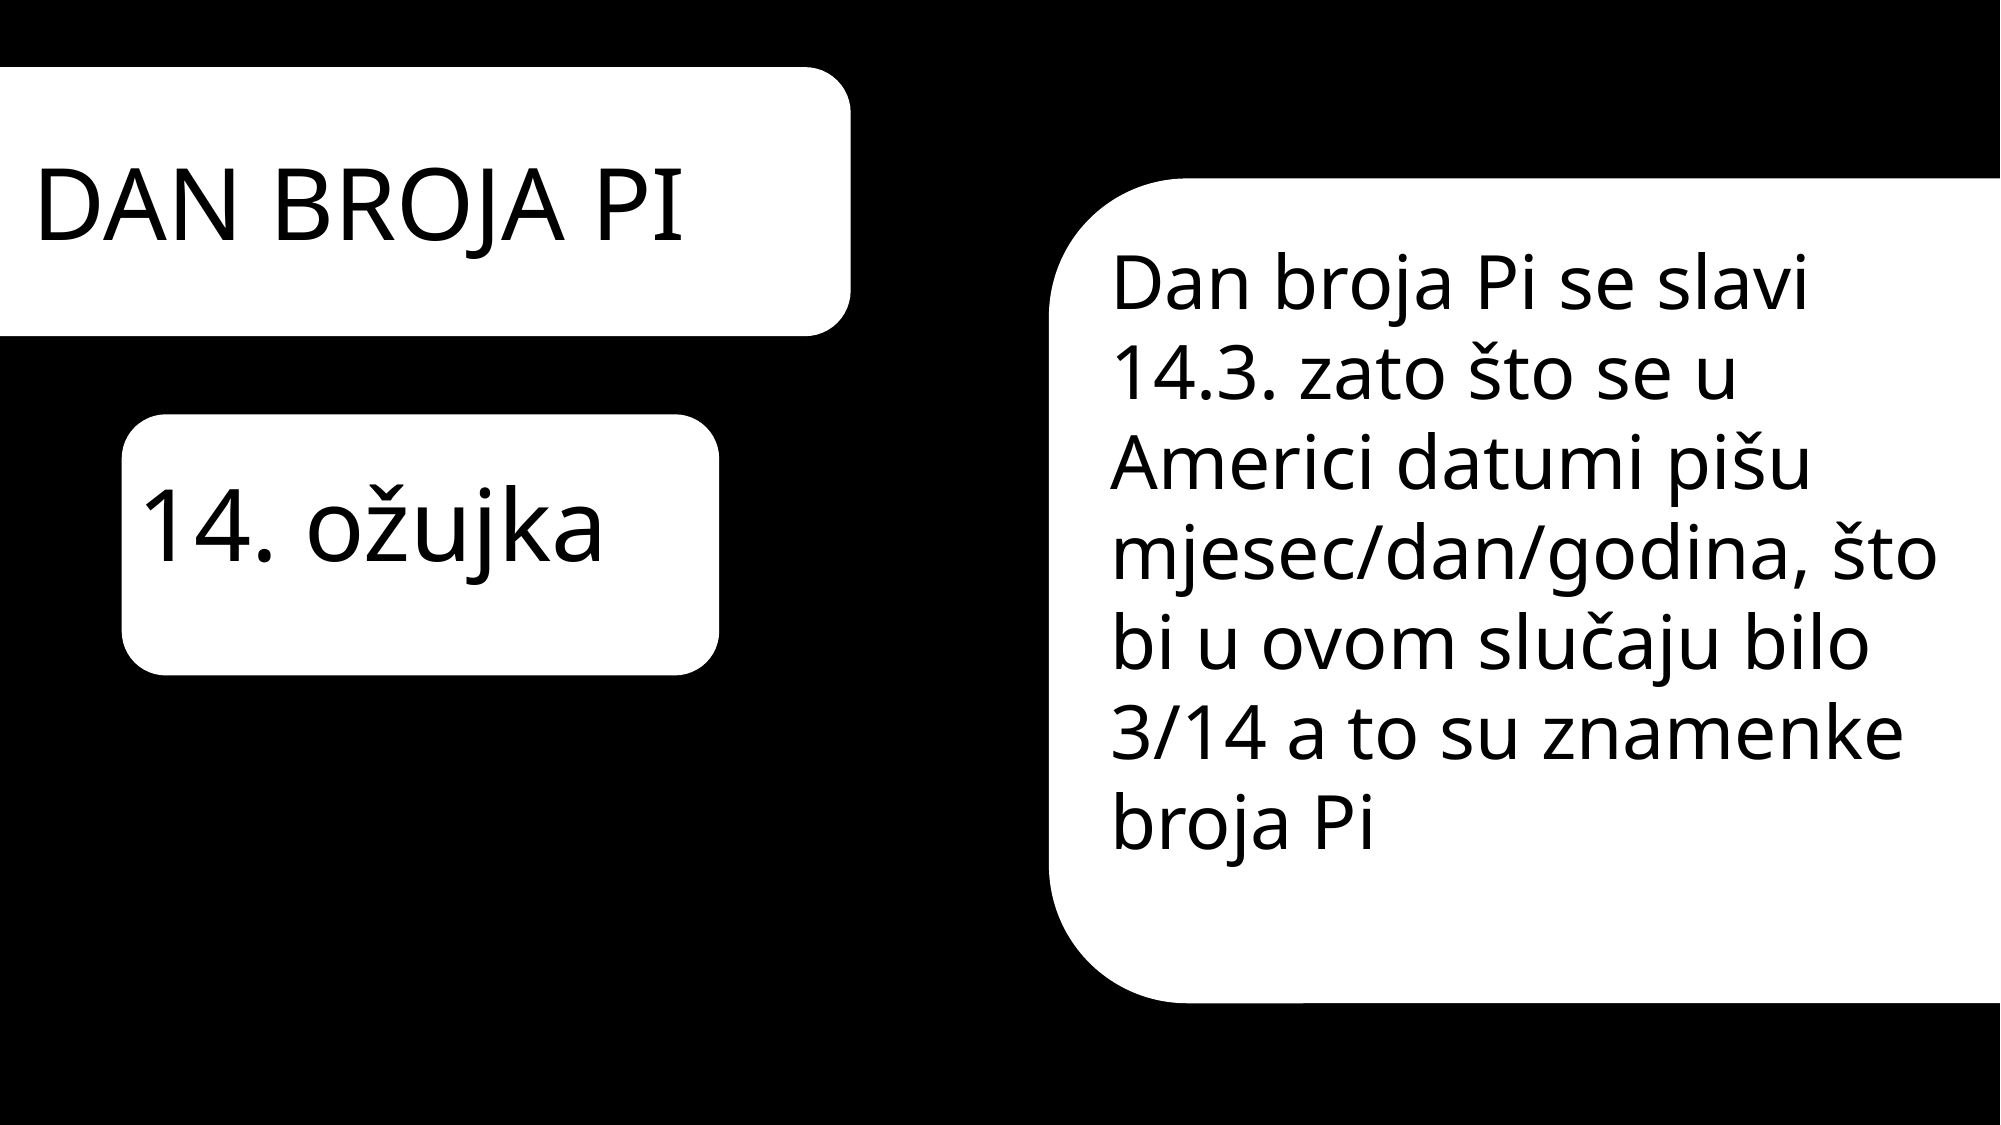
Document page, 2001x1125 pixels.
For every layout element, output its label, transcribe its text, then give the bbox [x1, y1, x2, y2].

text_box [1048, 178, 2000, 1004]
text_box 14. ožujka [122, 454, 719, 590]
text_box [0, 67, 851, 337]
text_box [121, 414, 720, 676]
text_box Dan broja Pi se slavi 14.3. zato što se u Americi datumi pišu mjesec/dan/godina, što bi u ovom slučaju bilo 3/14 a to su znamenke broja Pi [1095, 227, 1969, 872]
text_box DAN BROJA PI [0, 133, 850, 269]
